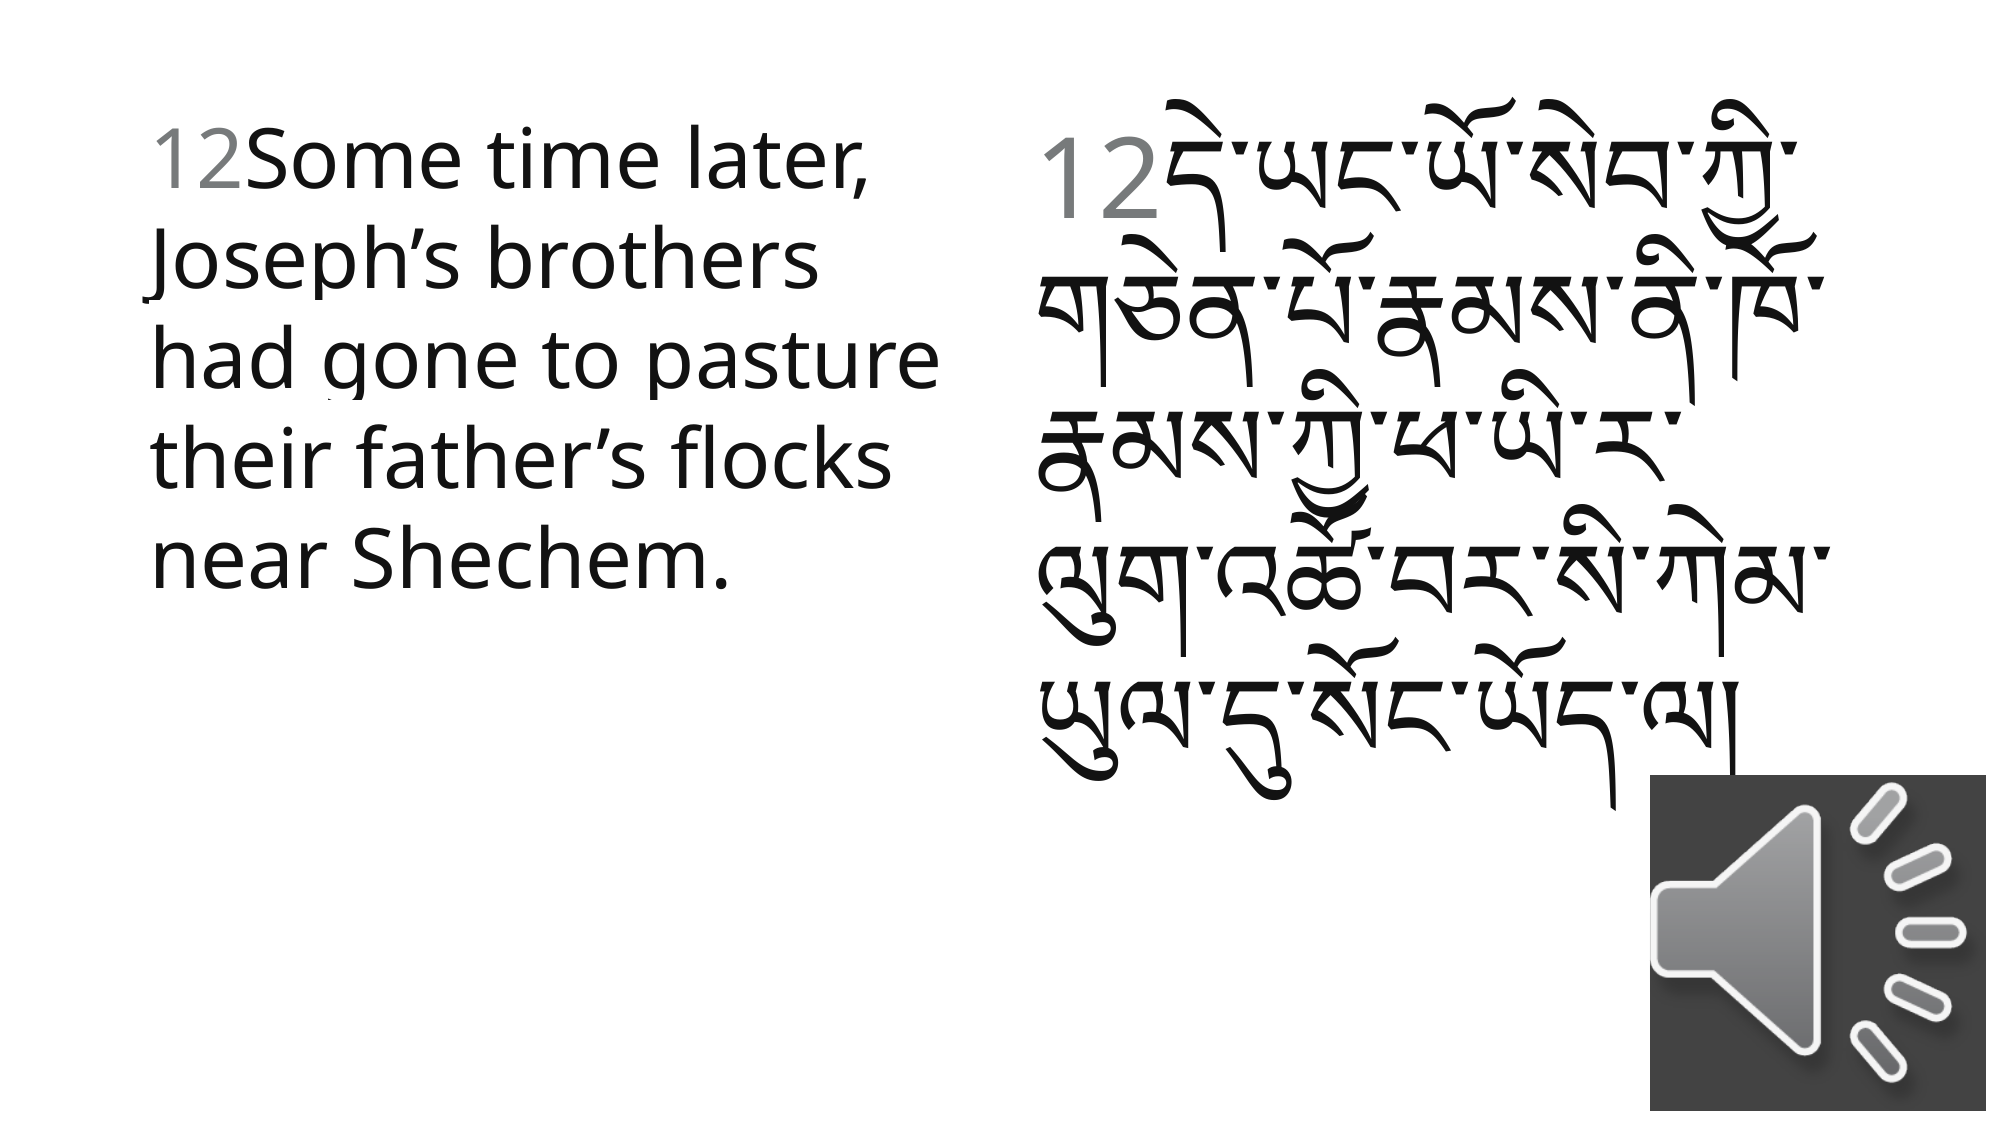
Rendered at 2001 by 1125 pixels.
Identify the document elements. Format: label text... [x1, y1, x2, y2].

text_box 12Some time later, Joseph’s brothers had gone to pasture their father’s flocks near Shechem. [134, 98, 981, 1030]
text_box 12དེ་ཡང་ཡོ་སེབ་ཀྱི་གཅེན་པོ་རྣམས་ནི་ཁོ་རྣམས་ཀྱི་ཕ་ཡི་ར་ལུག་འཚོ་བར་སི་ཀེམ་ཡུལ་དུ་སོང་ཡོད༌ལ། [1019, 98, 1866, 1030]
picture [1648, 773, 1987, 1112]
